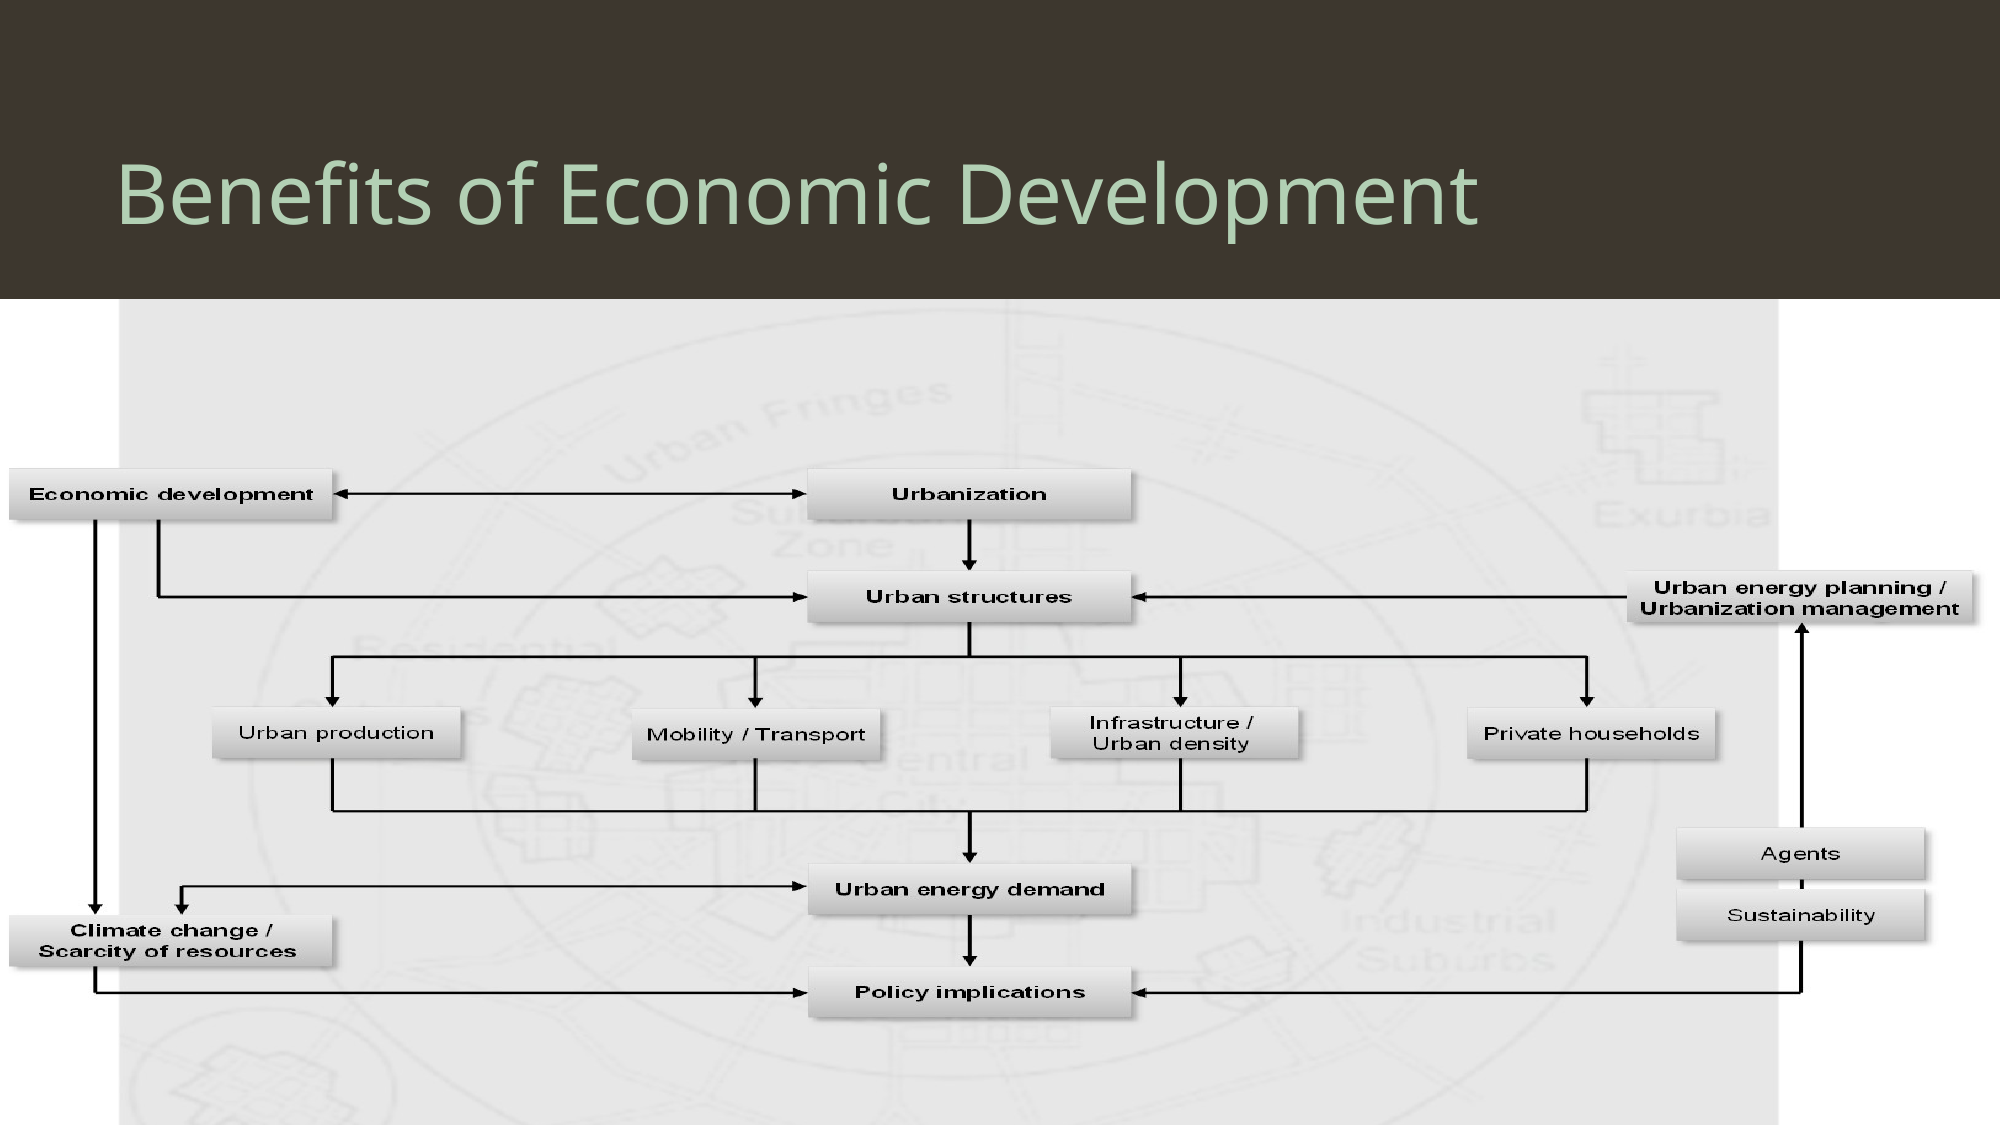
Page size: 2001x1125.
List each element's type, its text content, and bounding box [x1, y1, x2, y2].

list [0, 299, 2000, 1125]
title Benefits of Economic Development [99, 62, 1825, 251]
